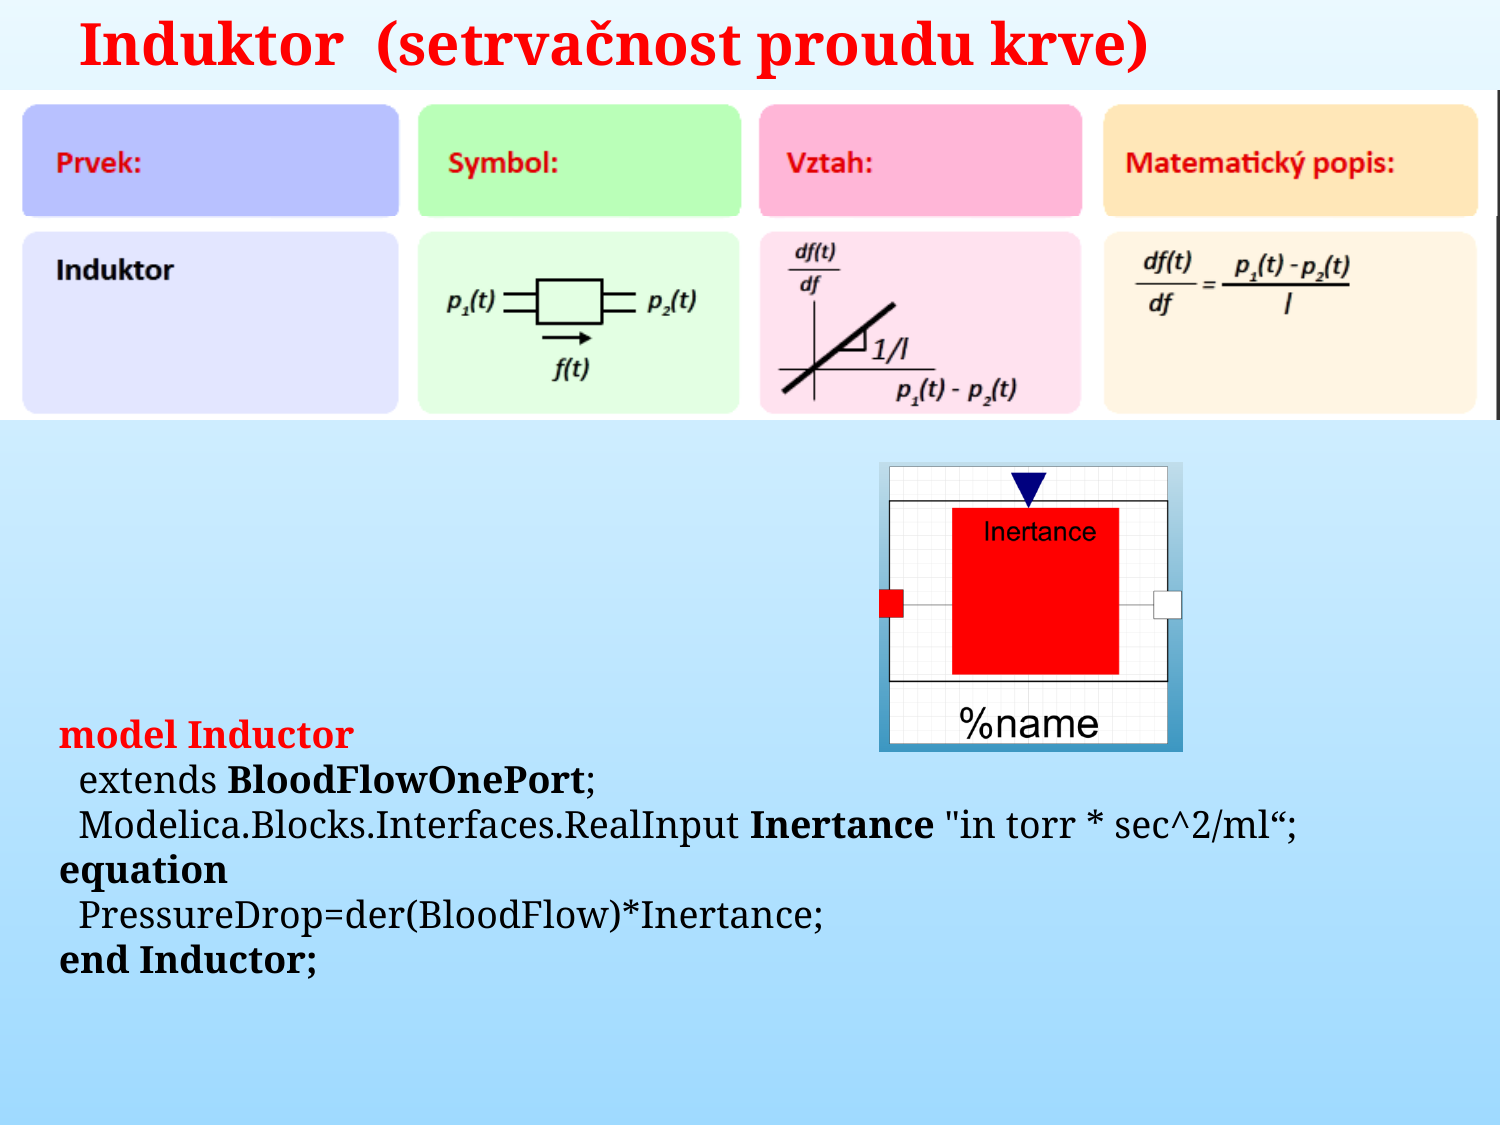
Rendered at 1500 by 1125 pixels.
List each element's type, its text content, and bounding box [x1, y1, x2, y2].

text_box model Inductor extends BloodFlowOnePort; Modelica.Blocks.Interfaces.RealInput Inertance "in torr * sec^2/ml“; equation PressureDrop=der(BloodFlow)*Inertance; end Inductor; [44, 704, 1459, 989]
text_box Induktor (setrvačnost proudu krve) [64, 0, 1447, 85]
picture [879, 461, 1183, 752]
picture [0, 89, 1500, 420]
